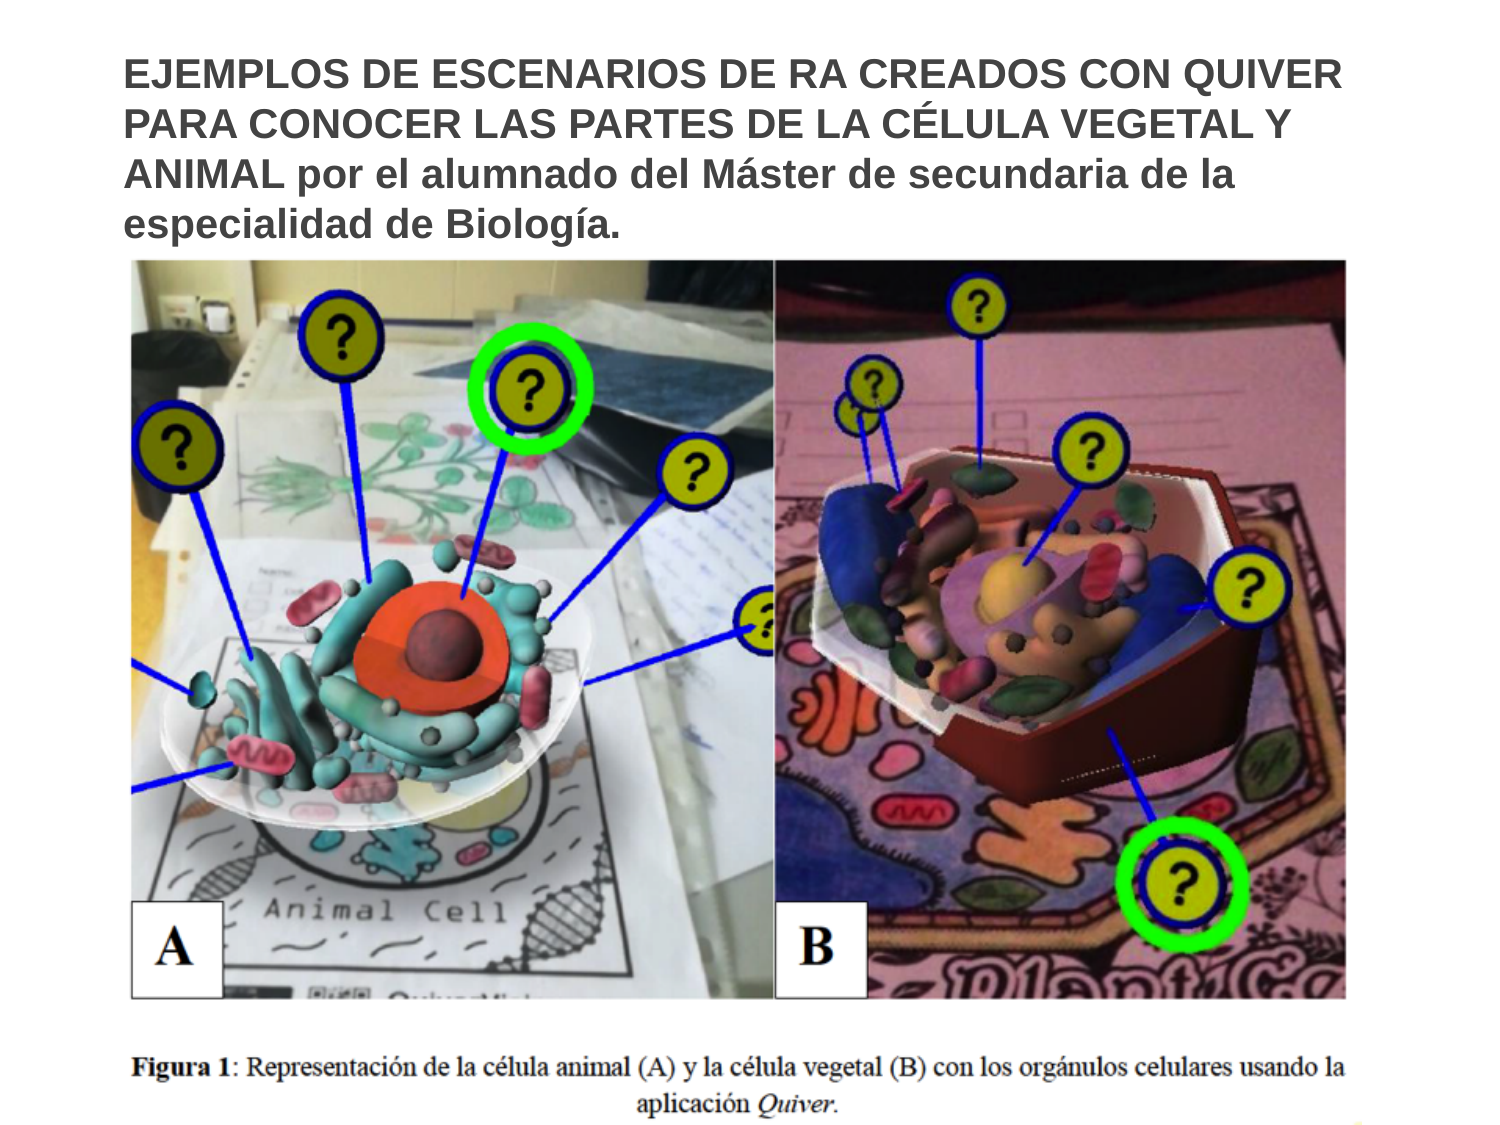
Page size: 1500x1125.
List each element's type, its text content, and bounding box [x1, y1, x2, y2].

title EJEMPLOS DE ESCENARIOS DE RA CREADOS CON QUIVER PARA CONOCER LAS PARTES DE LA CÉLULA VEGETAL Y ANIMAL por el alumnado del Máster de secundaria de la especialidad de Biología. [108, 31, 1460, 138]
picture [118, 247, 1362, 1125]
